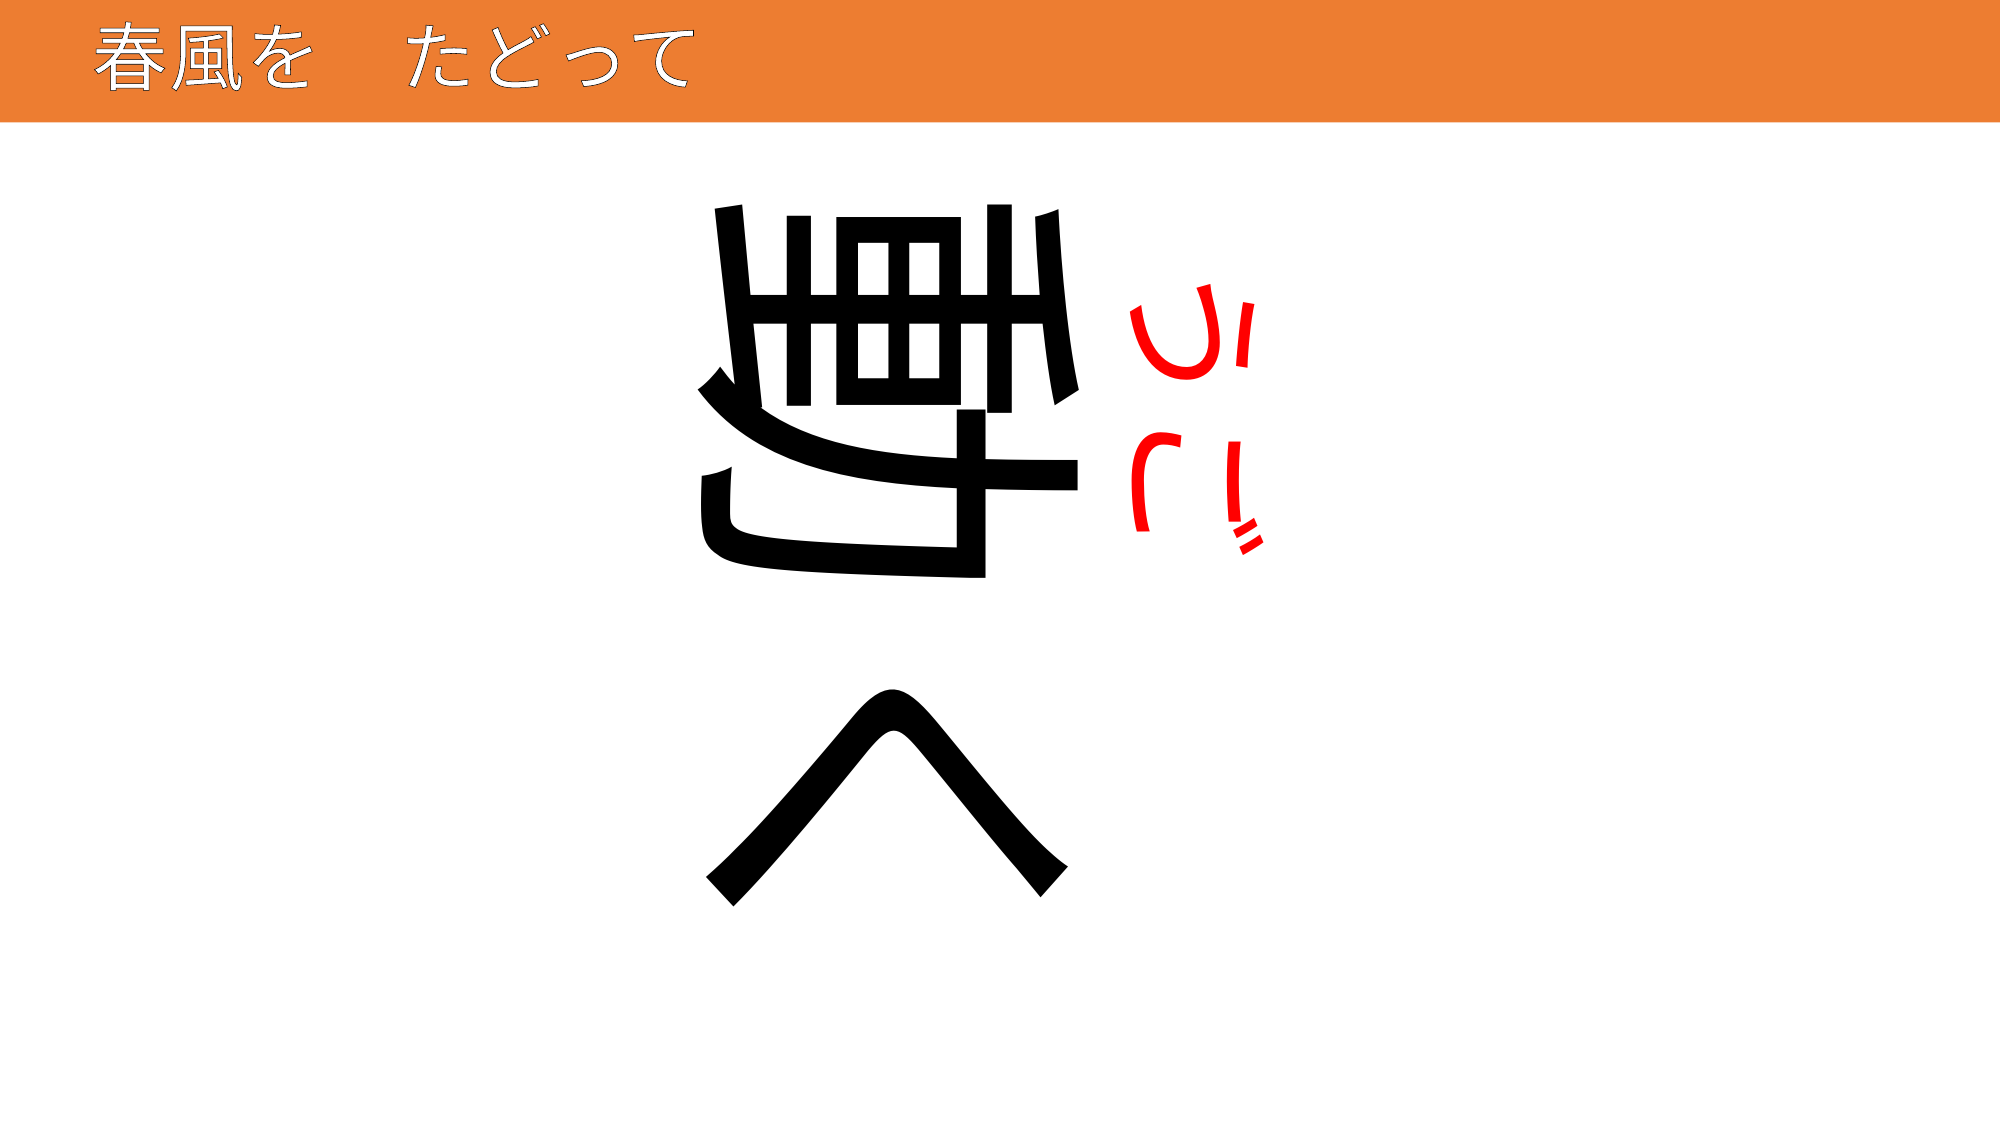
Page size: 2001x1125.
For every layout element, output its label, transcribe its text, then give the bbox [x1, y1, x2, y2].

text_box うご [1082, 244, 1295, 563]
text_box 動く [621, 172, 1158, 1103]
slide_number 13 [1712, 0, 2000, 123]
title 春風を たどって [0, 0, 1712, 123]
